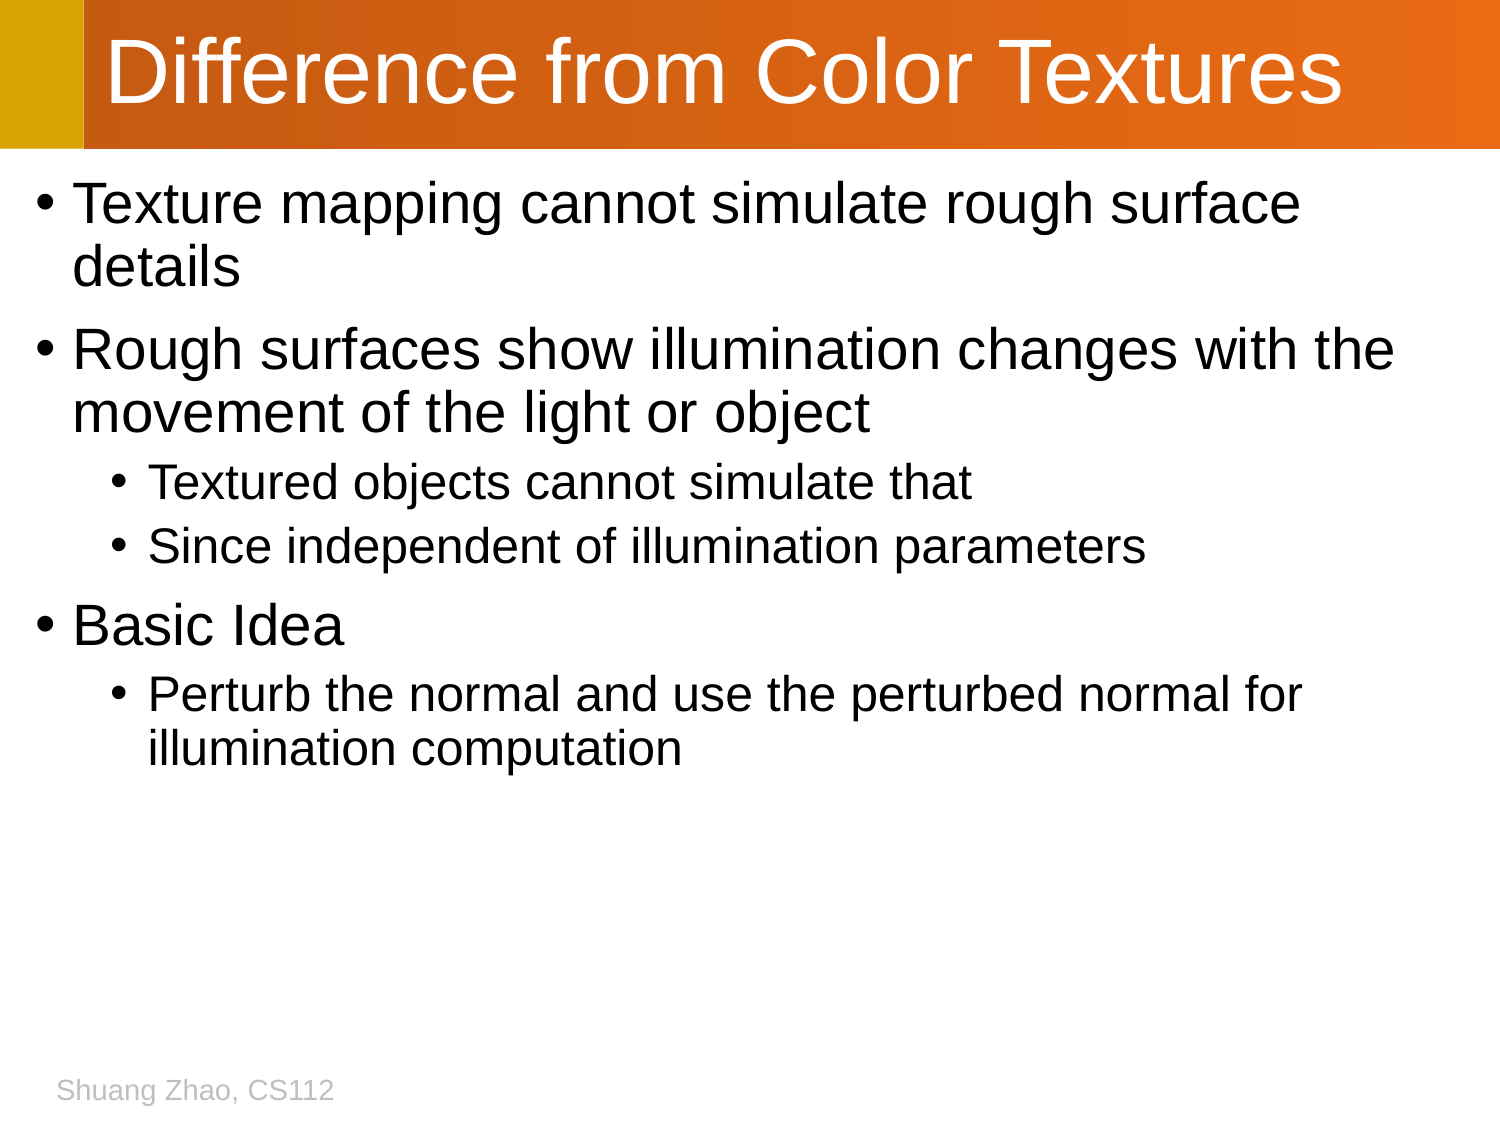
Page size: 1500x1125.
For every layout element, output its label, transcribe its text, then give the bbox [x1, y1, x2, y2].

title Difference from Color Textures [83, 0, 1500, 149]
list Texture mapping cannot simulate rough surface details Rough surfaces show illumination changes with the movement of the light or object Textured objects cannot simulate that Since independent of illumination parameters Basic Idea Perturb the normal and use the perturbed normal for illumination computation [20, 165, 1483, 1063]
